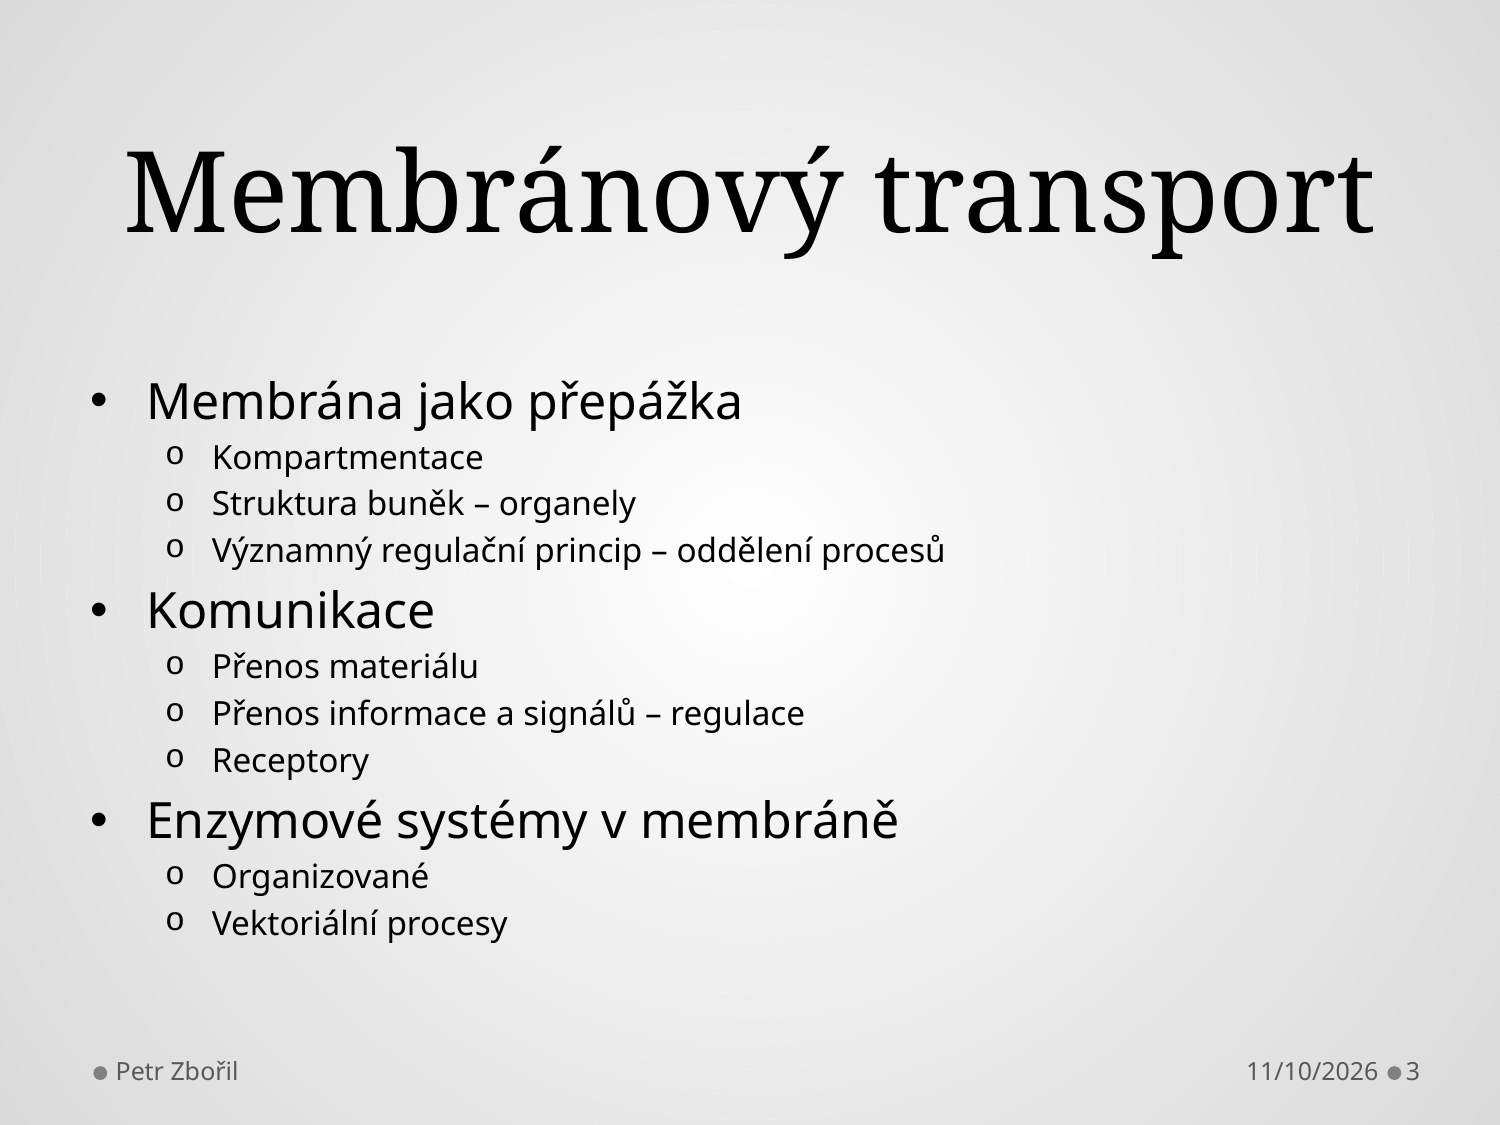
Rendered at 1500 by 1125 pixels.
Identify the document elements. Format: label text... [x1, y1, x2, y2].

list Membrána jako přepážka Kompartmentace Struktura buněk – organely Významný regulační princip – oddělení procesů Komunikace Přenos materiálu Přenos informace a signálů – regulace Receptory Enzymové systémy v membráně Organizované Vektoriální procesy [75, 361, 1425, 1005]
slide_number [1043, 1042, 1386, 1103]
title Membránový transport [75, 0, 1425, 263]
footer Petr Zbořil [108, 1042, 576, 1103]
slide_number 3 [1401, 1042, 1494, 1103]
